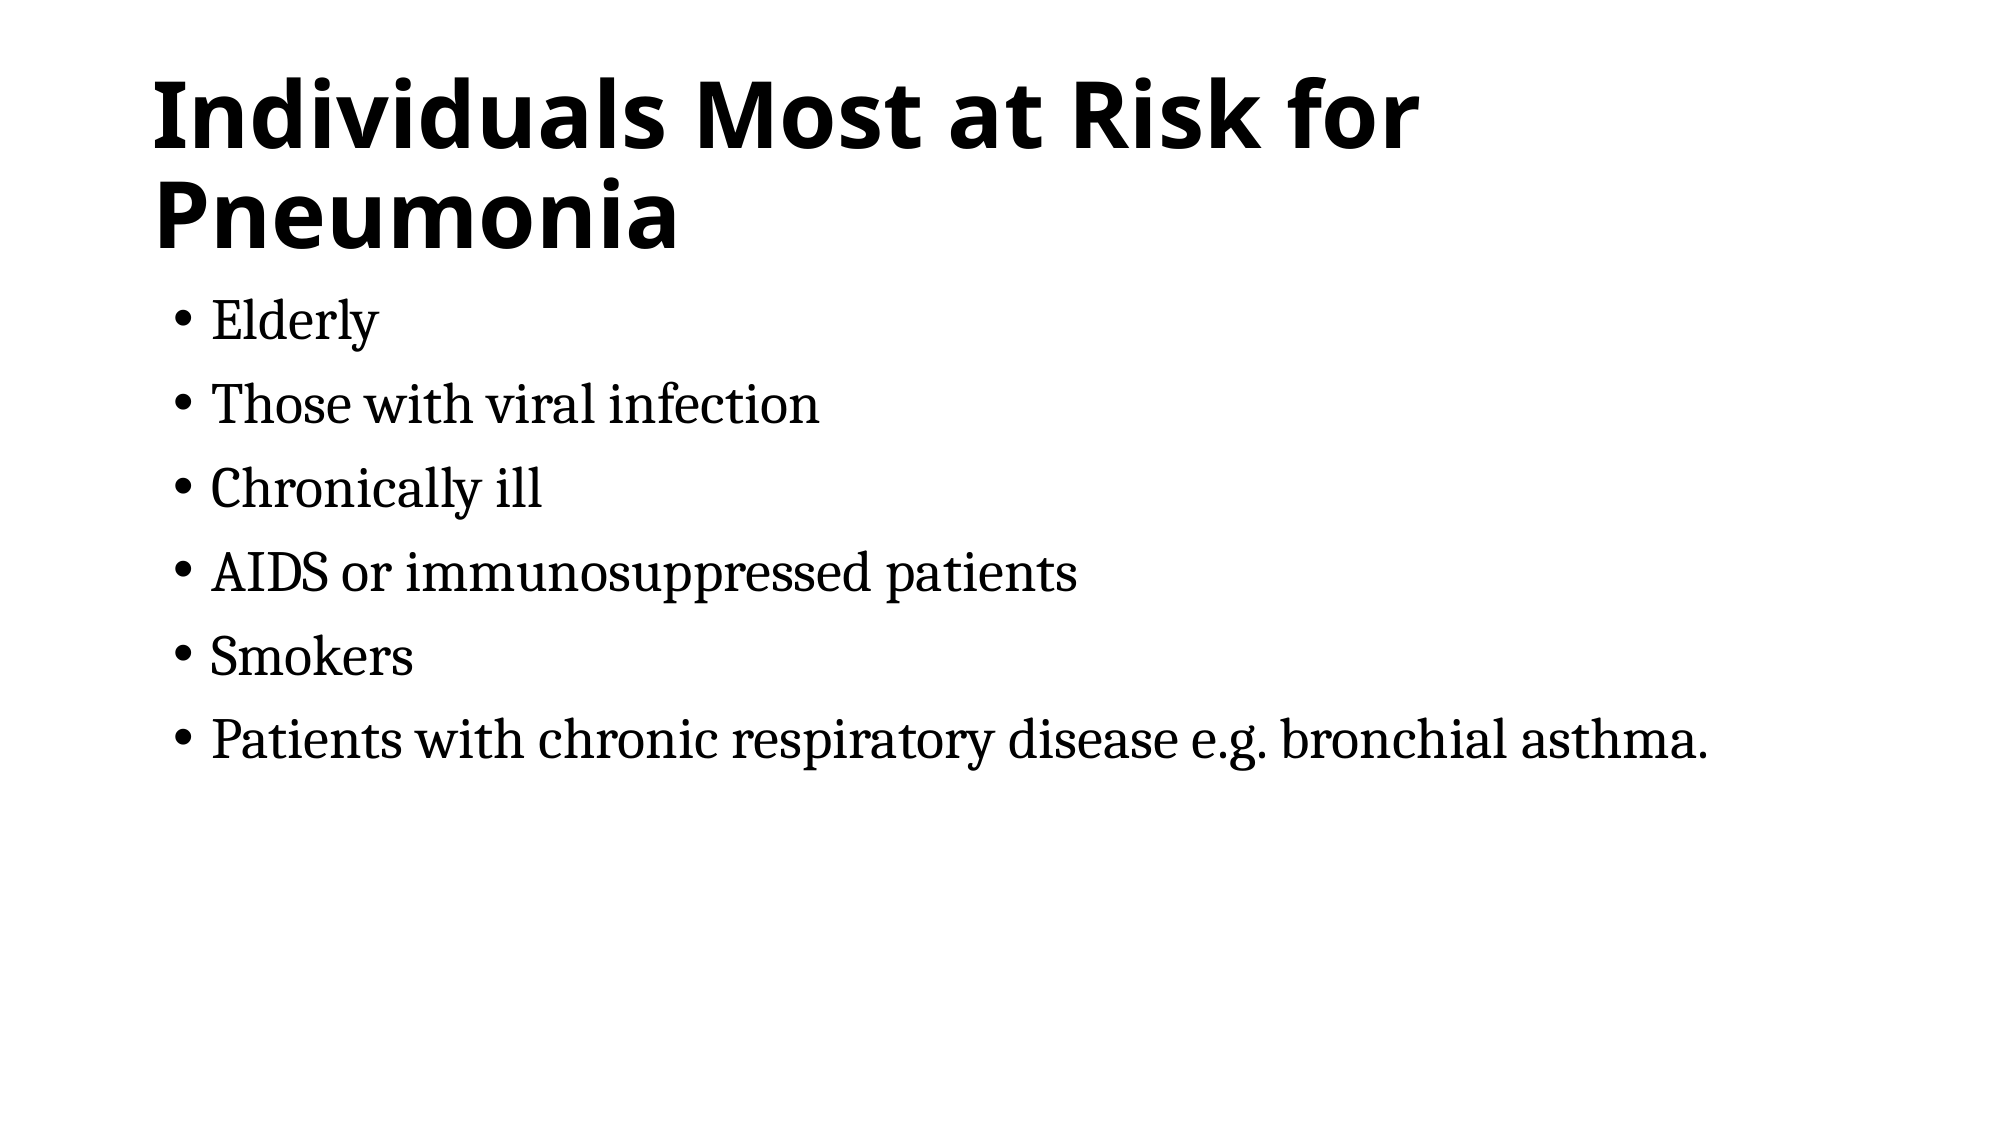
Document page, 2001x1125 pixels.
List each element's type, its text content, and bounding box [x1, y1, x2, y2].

list Elderly Those with viral infection Chronically ill AIDS or immunosuppressed patients Smokers Patients with chronic respiratory disease e.g. bronchial asthma. [158, 282, 1843, 1006]
title Individuals Most at Risk for Pneumonia [137, 59, 1863, 278]
